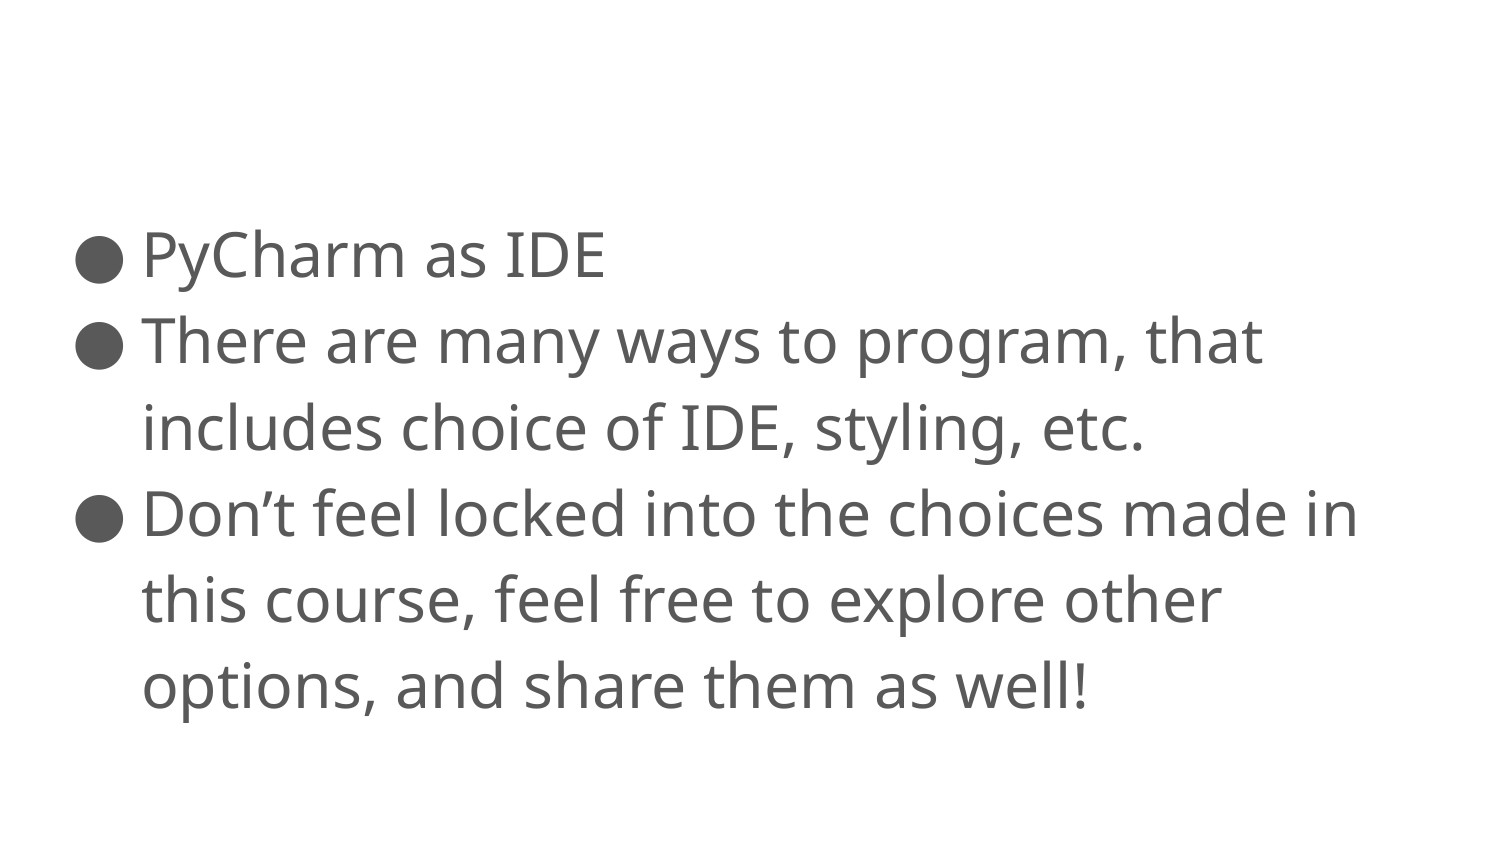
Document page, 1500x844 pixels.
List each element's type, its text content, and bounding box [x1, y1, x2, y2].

list PyCharm as IDE There are many ways to program, that includes choice of IDE, styling, etc. Don’t feel locked into the choices made in this course, feel free to explore other options, and share them as well! [51, 189, 1449, 750]
